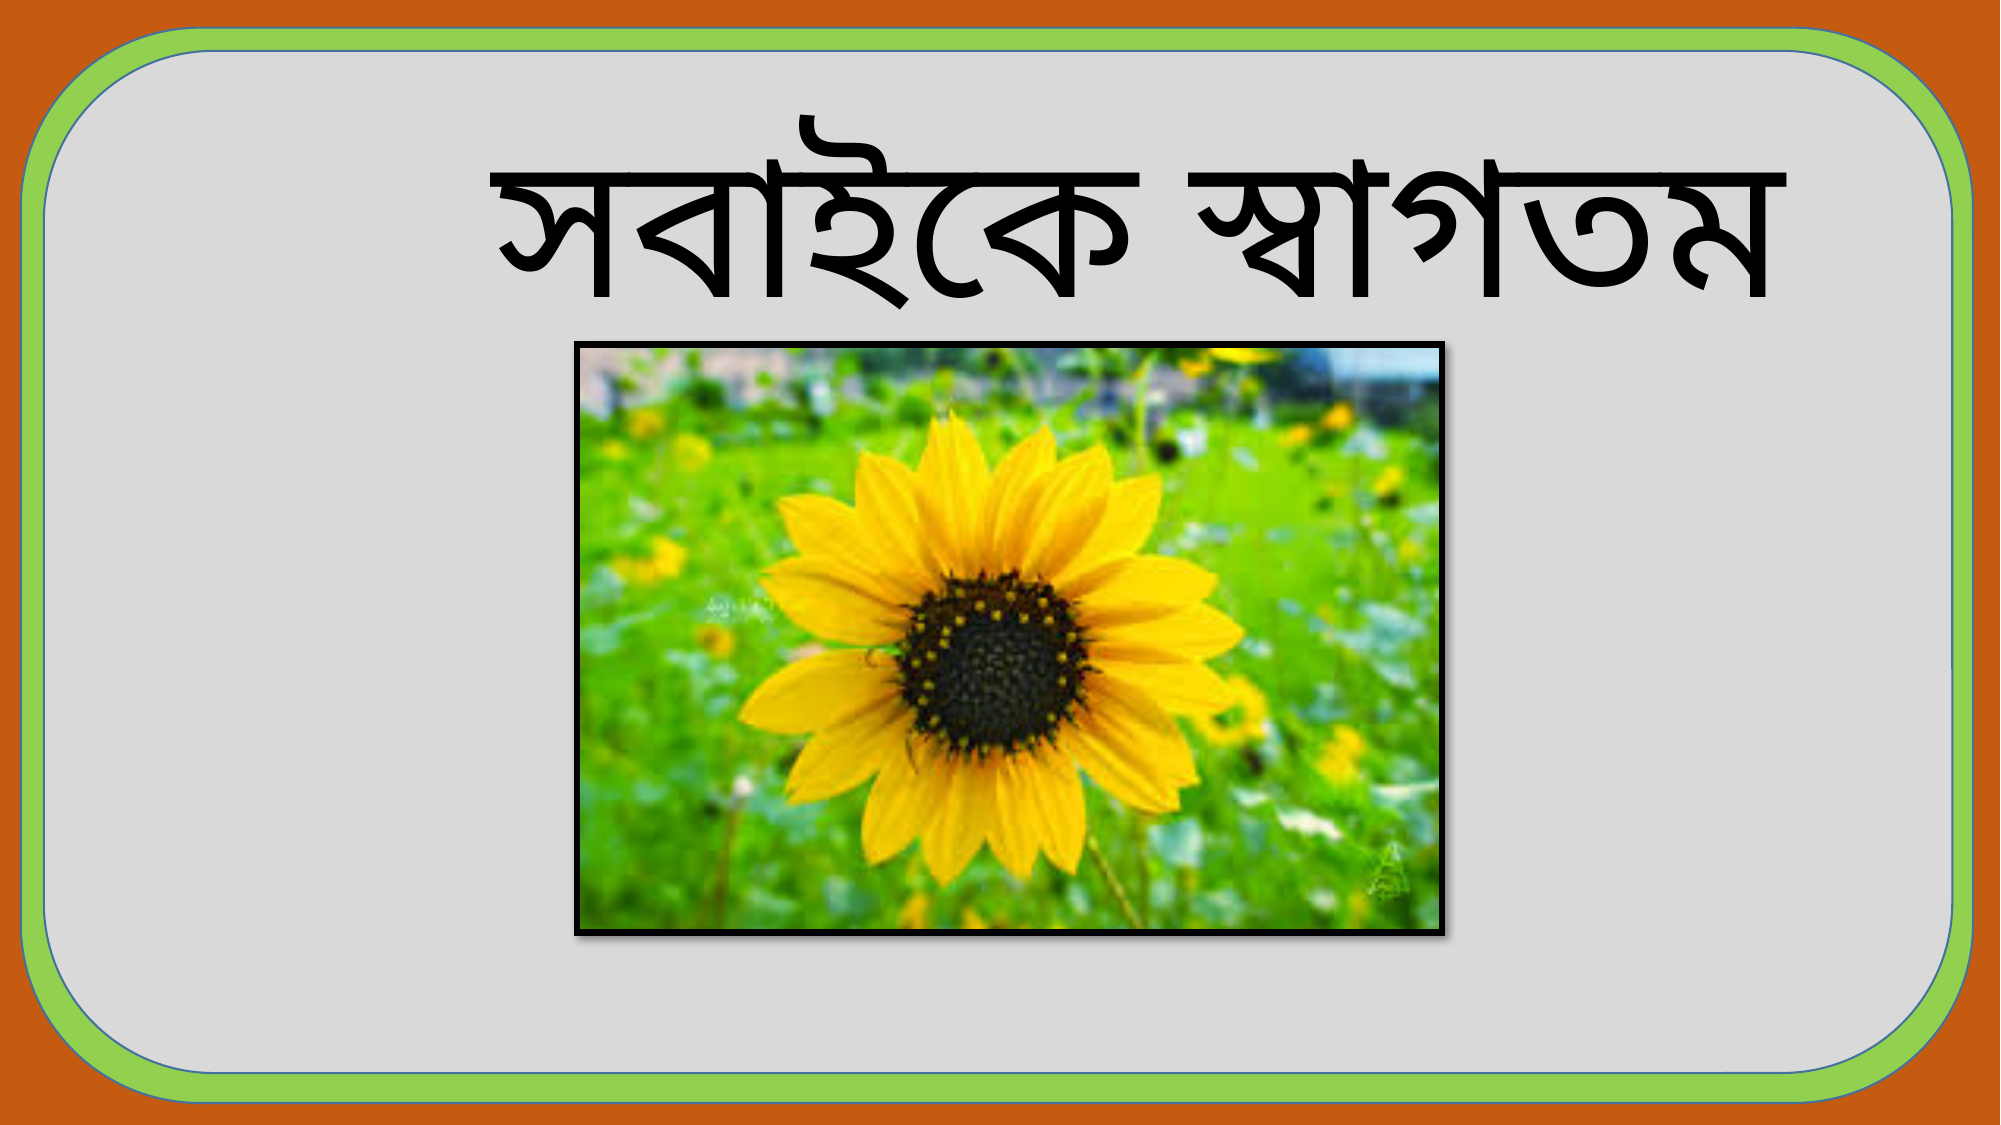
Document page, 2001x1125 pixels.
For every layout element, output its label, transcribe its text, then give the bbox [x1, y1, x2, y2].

picture [579, 347, 1439, 930]
text_box সবাইকে স্বাগতম [477, 90, 1863, 345]
